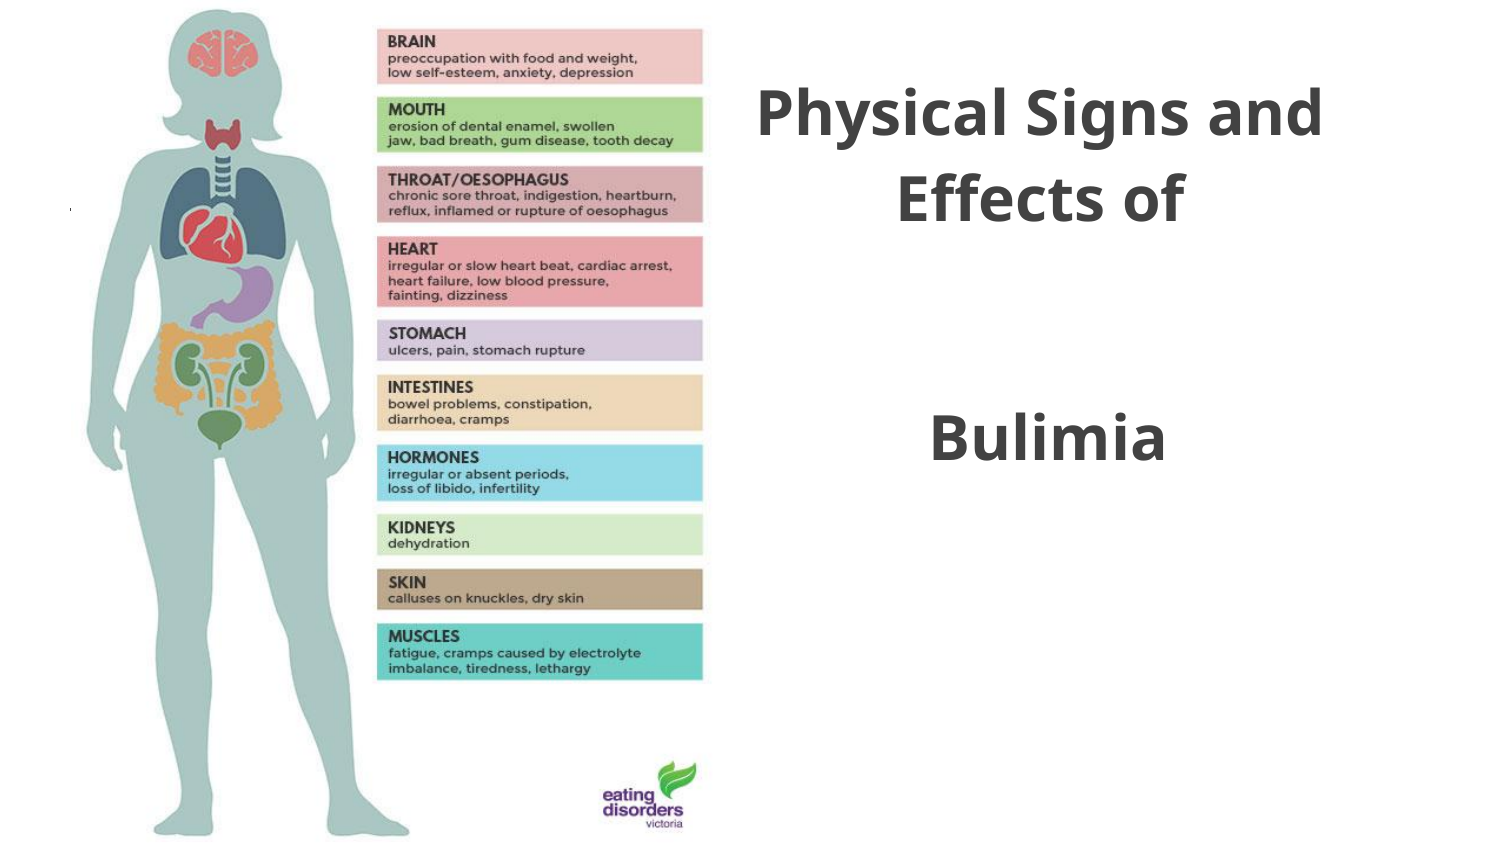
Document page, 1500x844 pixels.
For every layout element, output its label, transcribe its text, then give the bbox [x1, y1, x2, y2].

list Physical Signs and Effects of Bulimia [732, 46, 1369, 167]
picture [70, 0, 728, 844]
